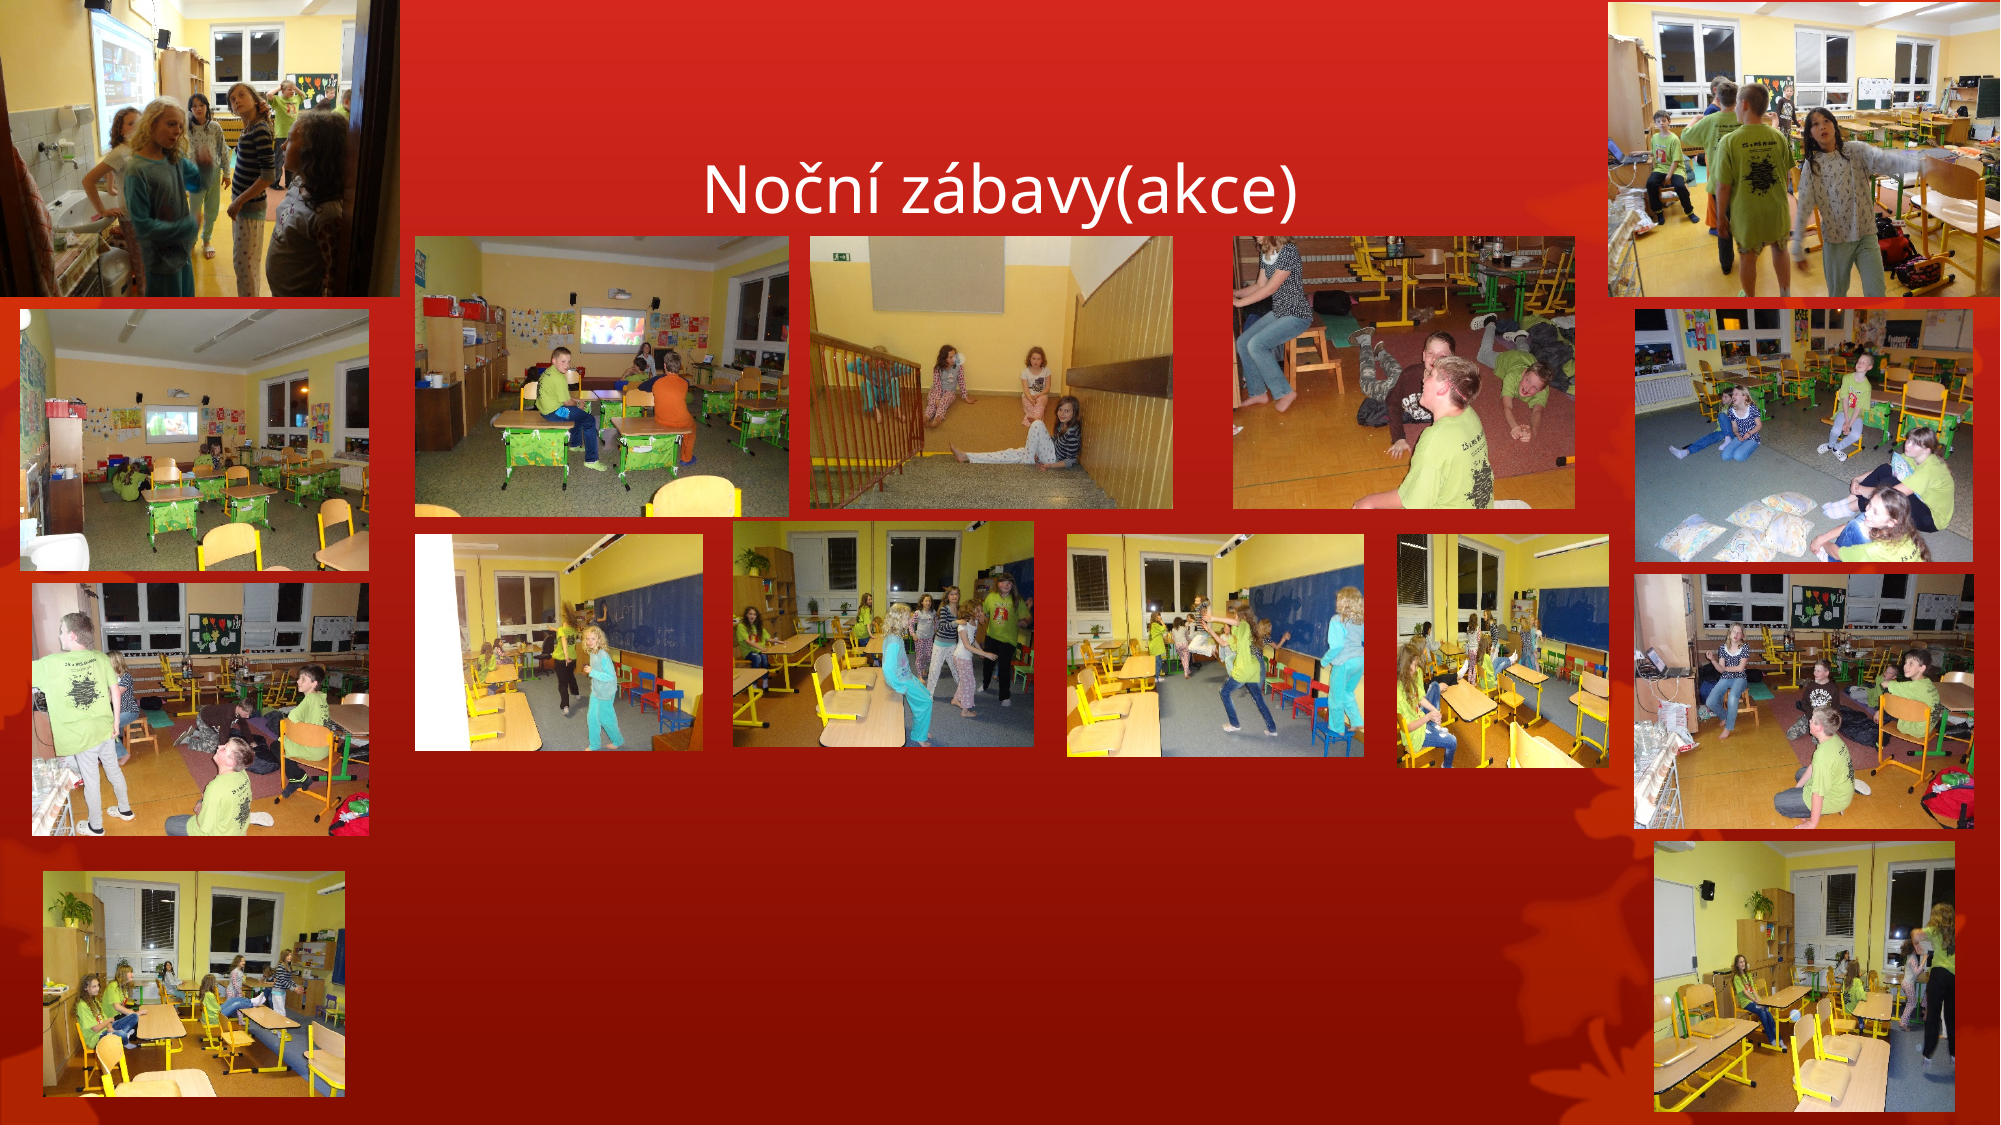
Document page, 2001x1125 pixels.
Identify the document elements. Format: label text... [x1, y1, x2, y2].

picture [414, 236, 789, 518]
title Noční zábavy(akce) [405, 110, 1601, 263]
picture [1233, 236, 1575, 509]
picture [1635, 308, 1973, 563]
picture [733, 521, 1035, 748]
picture [809, 236, 1173, 509]
picture [1067, 534, 1365, 758]
picture [1653, 841, 1955, 1112]
picture [43, 870, 346, 1098]
picture [1397, 534, 1609, 768]
picture [31, 583, 370, 837]
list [1607, 2, 2000, 298]
picture [414, 534, 704, 751]
picture [19, 308, 370, 572]
picture [0, 0, 401, 298]
picture [1633, 574, 1975, 830]
